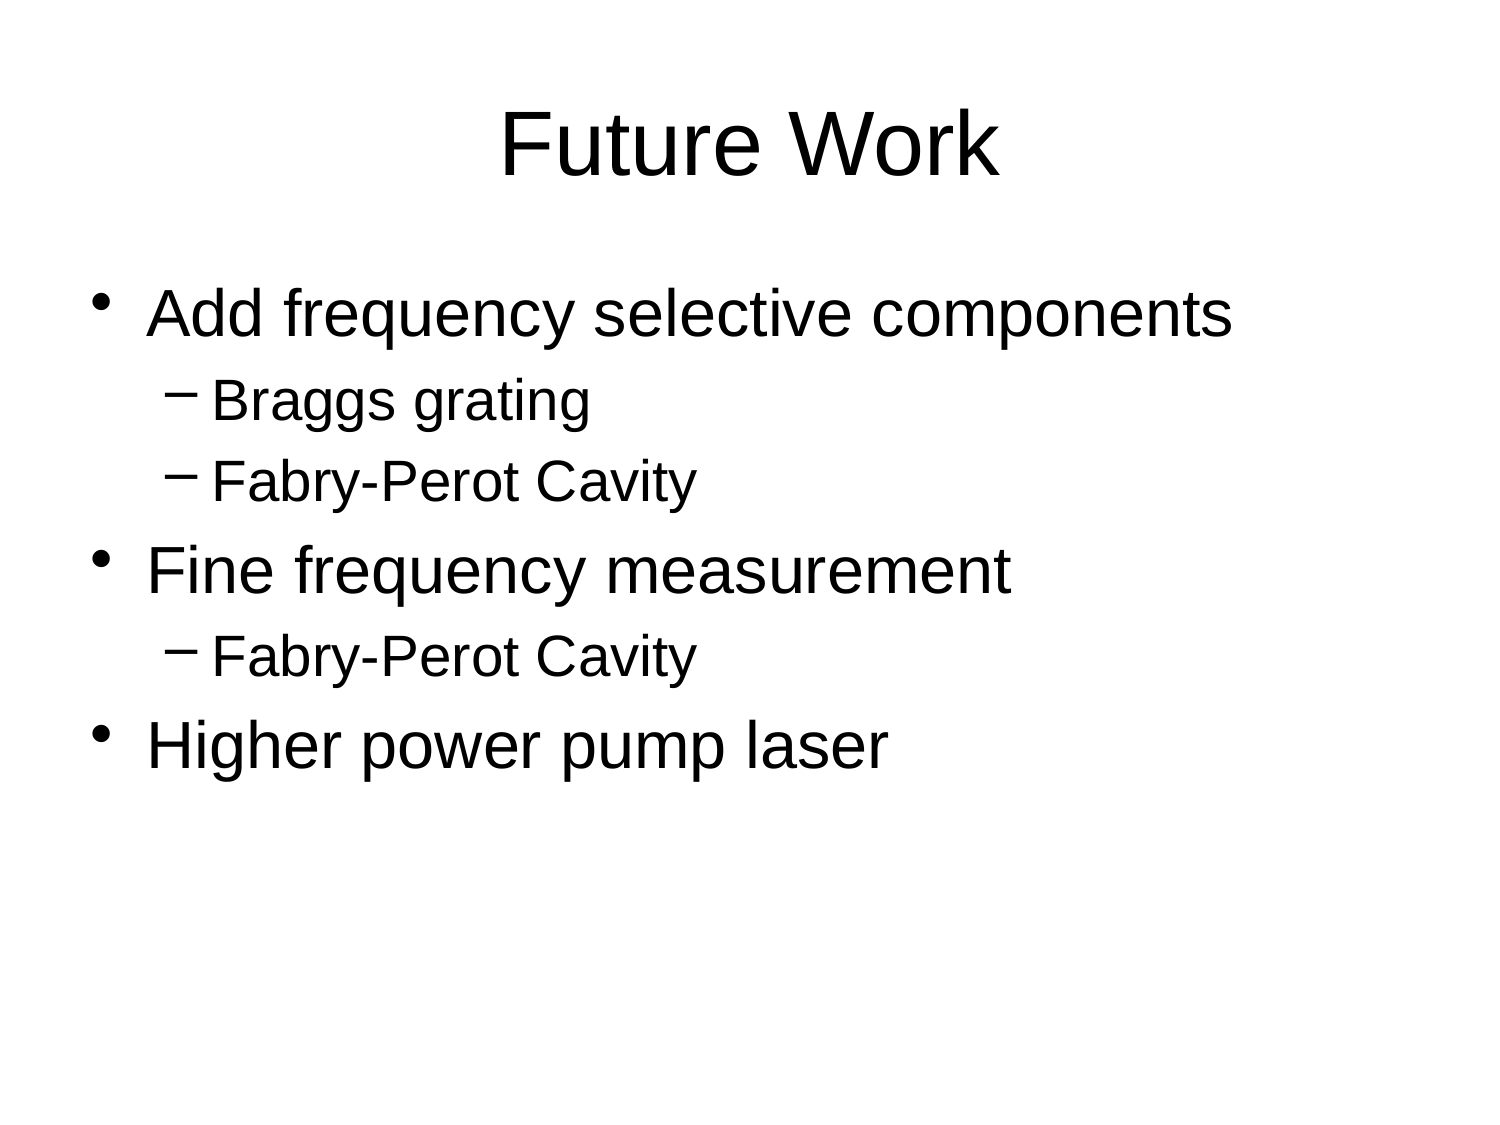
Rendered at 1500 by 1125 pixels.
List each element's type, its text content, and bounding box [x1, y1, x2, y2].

title Future Work [75, 45, 1425, 233]
list Add frequency selective components Braggs grating Fabry-Perot Cavity Fine frequency measurement Fabry-Perot Cavity Higher power pump laser [75, 262, 1425, 1005]
